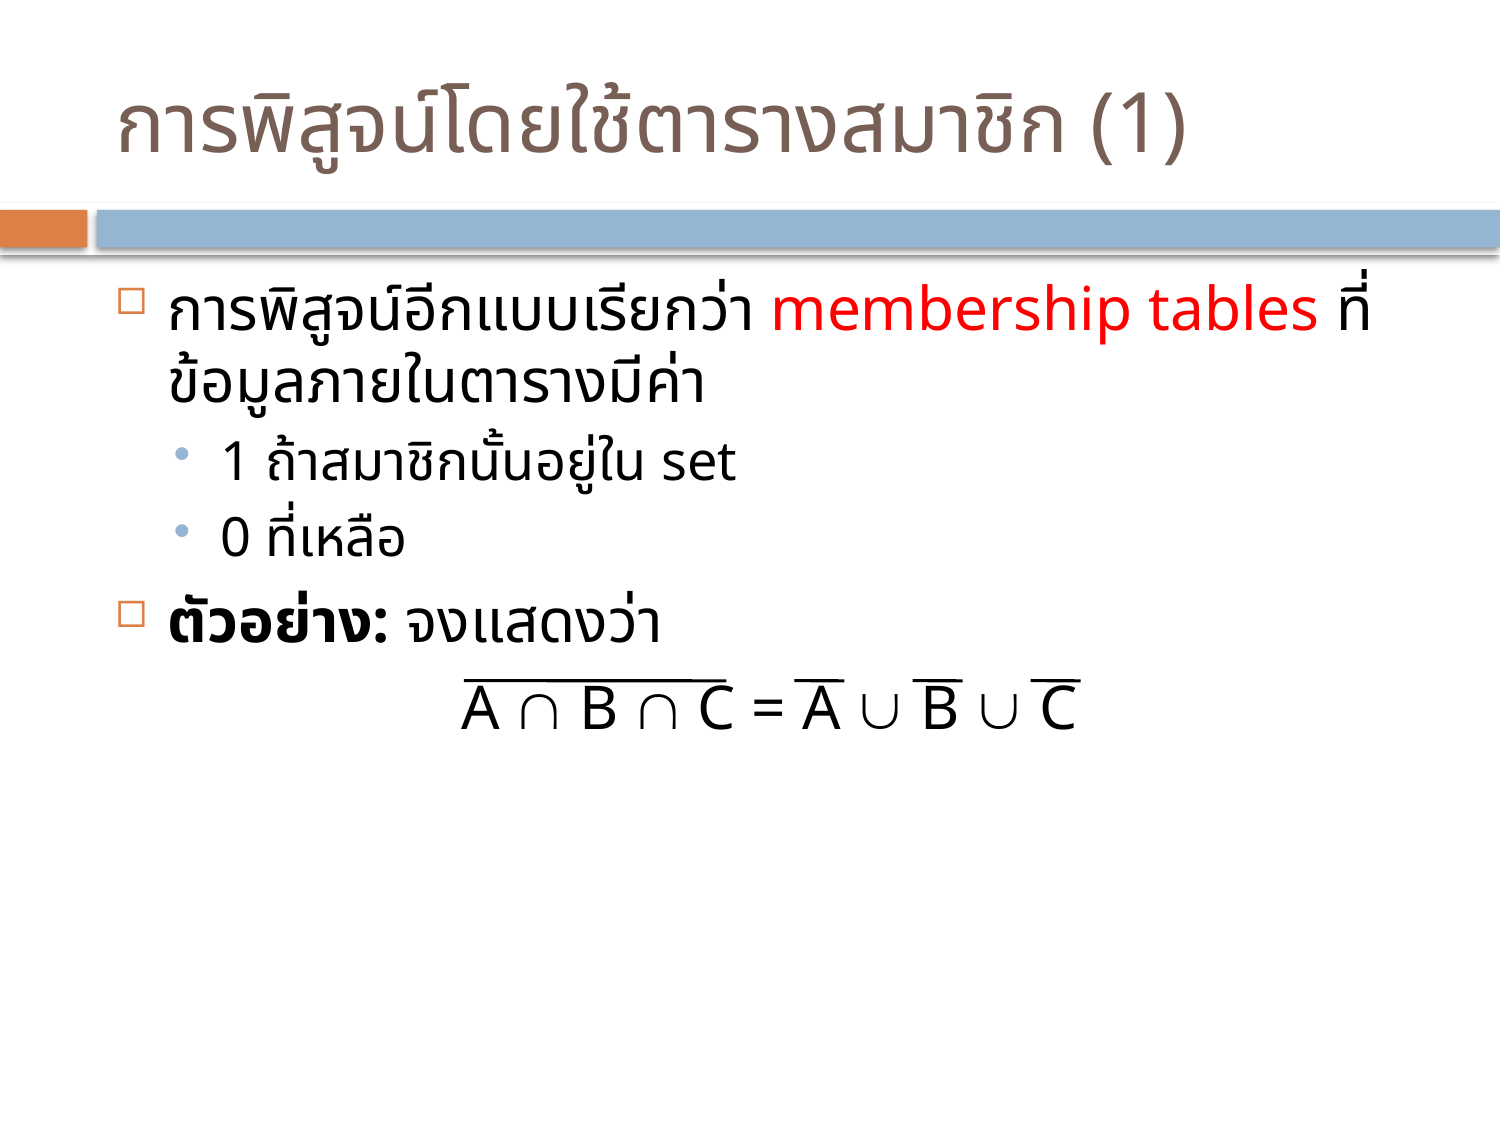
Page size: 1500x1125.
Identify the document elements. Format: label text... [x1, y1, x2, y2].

list การพิสูจน์อีกแบบเรียกว่า membership tables ที่ข้อมูลภายในตารางมีค่า 1 ถ้าสมาชิกนั้นอยู่ใน set 0 ที่เหลือ ตัวอย่าง: จงแสดงว่า A  B  C = A  B  C [100, 262, 1439, 1001]
title การพิสูจน์โดยใช้ตารางสมาชิก (1) [100, 37, 1439, 201]
